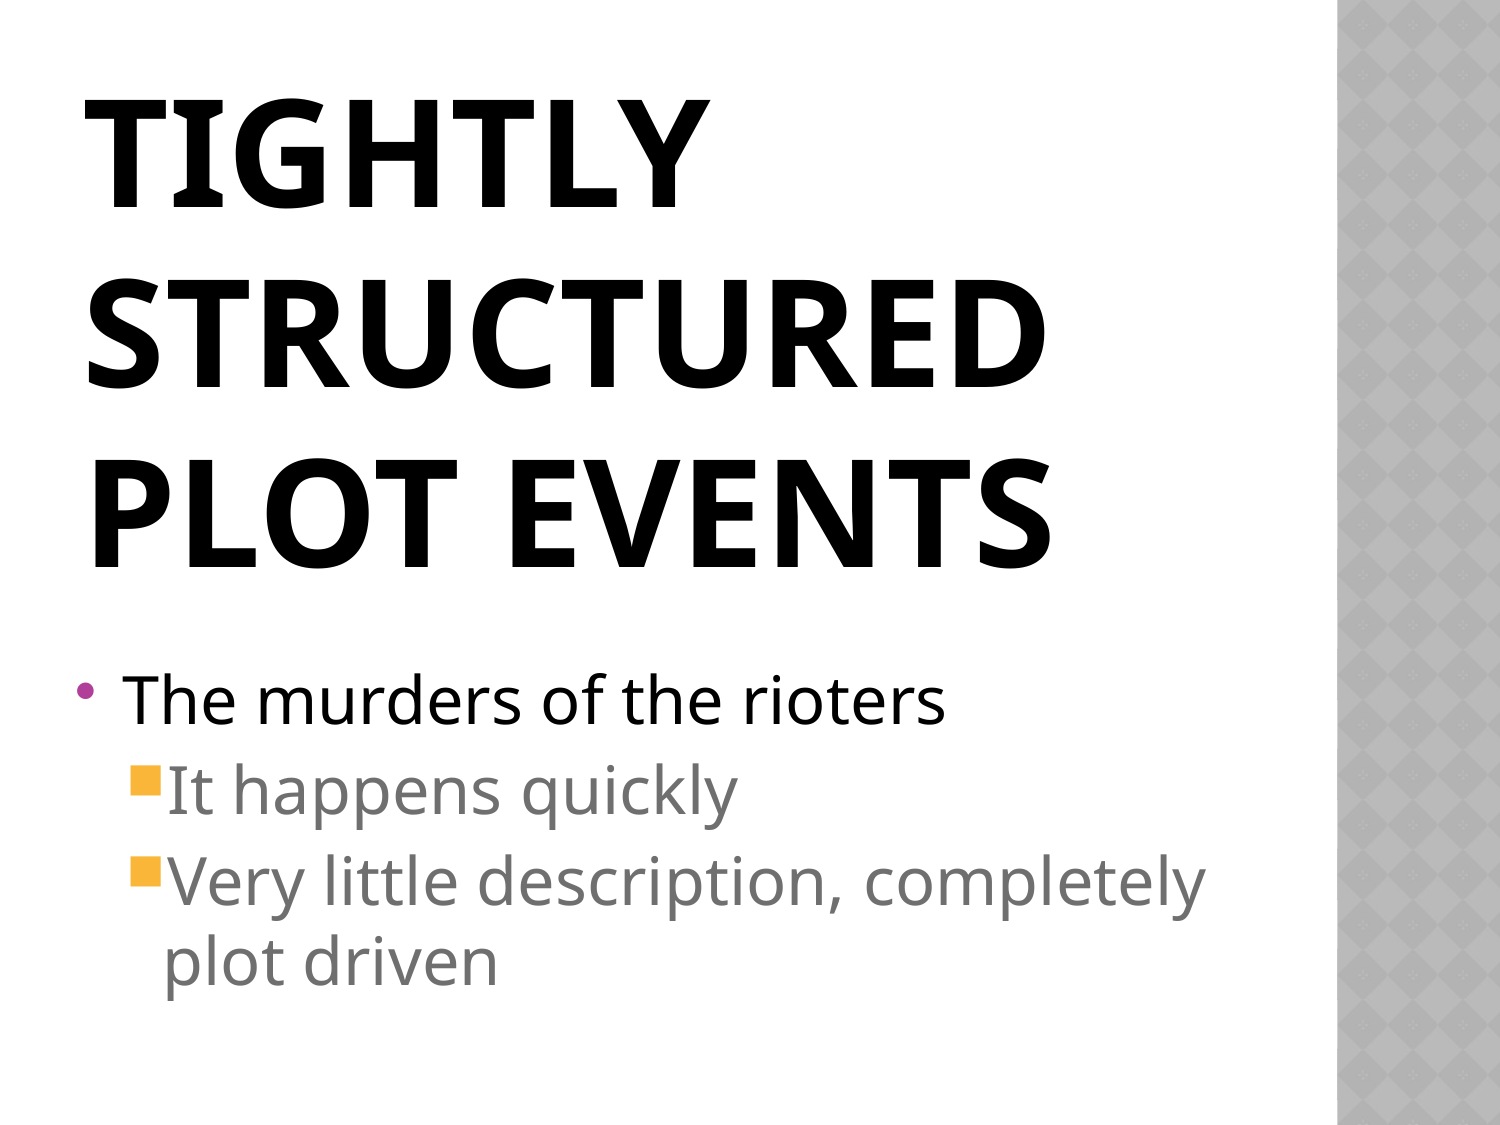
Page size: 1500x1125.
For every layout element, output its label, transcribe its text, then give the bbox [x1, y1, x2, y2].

list The murders of the rioters It happens quickly Very little description, completely plot driven [62, 650, 1250, 1125]
title Tightly Structured Plot Events [75, 125, 1263, 598]
